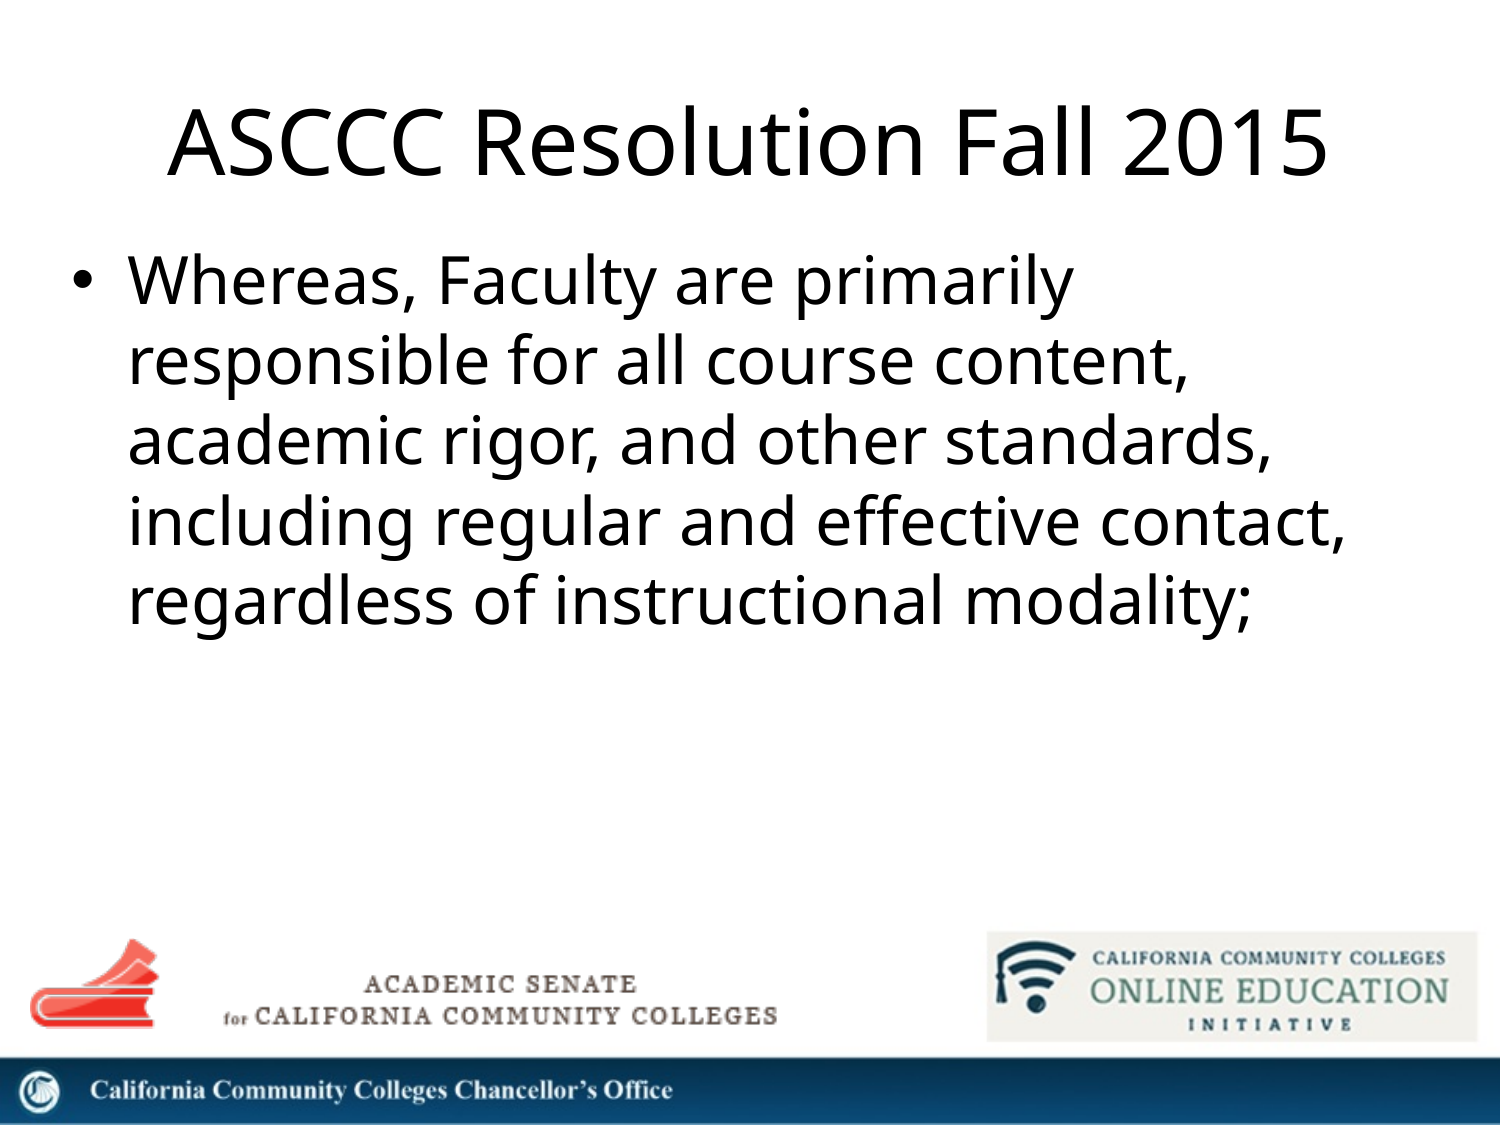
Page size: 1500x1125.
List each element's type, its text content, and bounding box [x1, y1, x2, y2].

title ASCCC Resolution Fall 2015 [75, 45, 1425, 230]
picture [0, 0, 1500, 1125]
list Whereas, Faculty are primarily responsible for all course content, academic rigor, and other standards, including regular and effective contact, regardless of instructional modality; [56, 230, 1469, 973]
